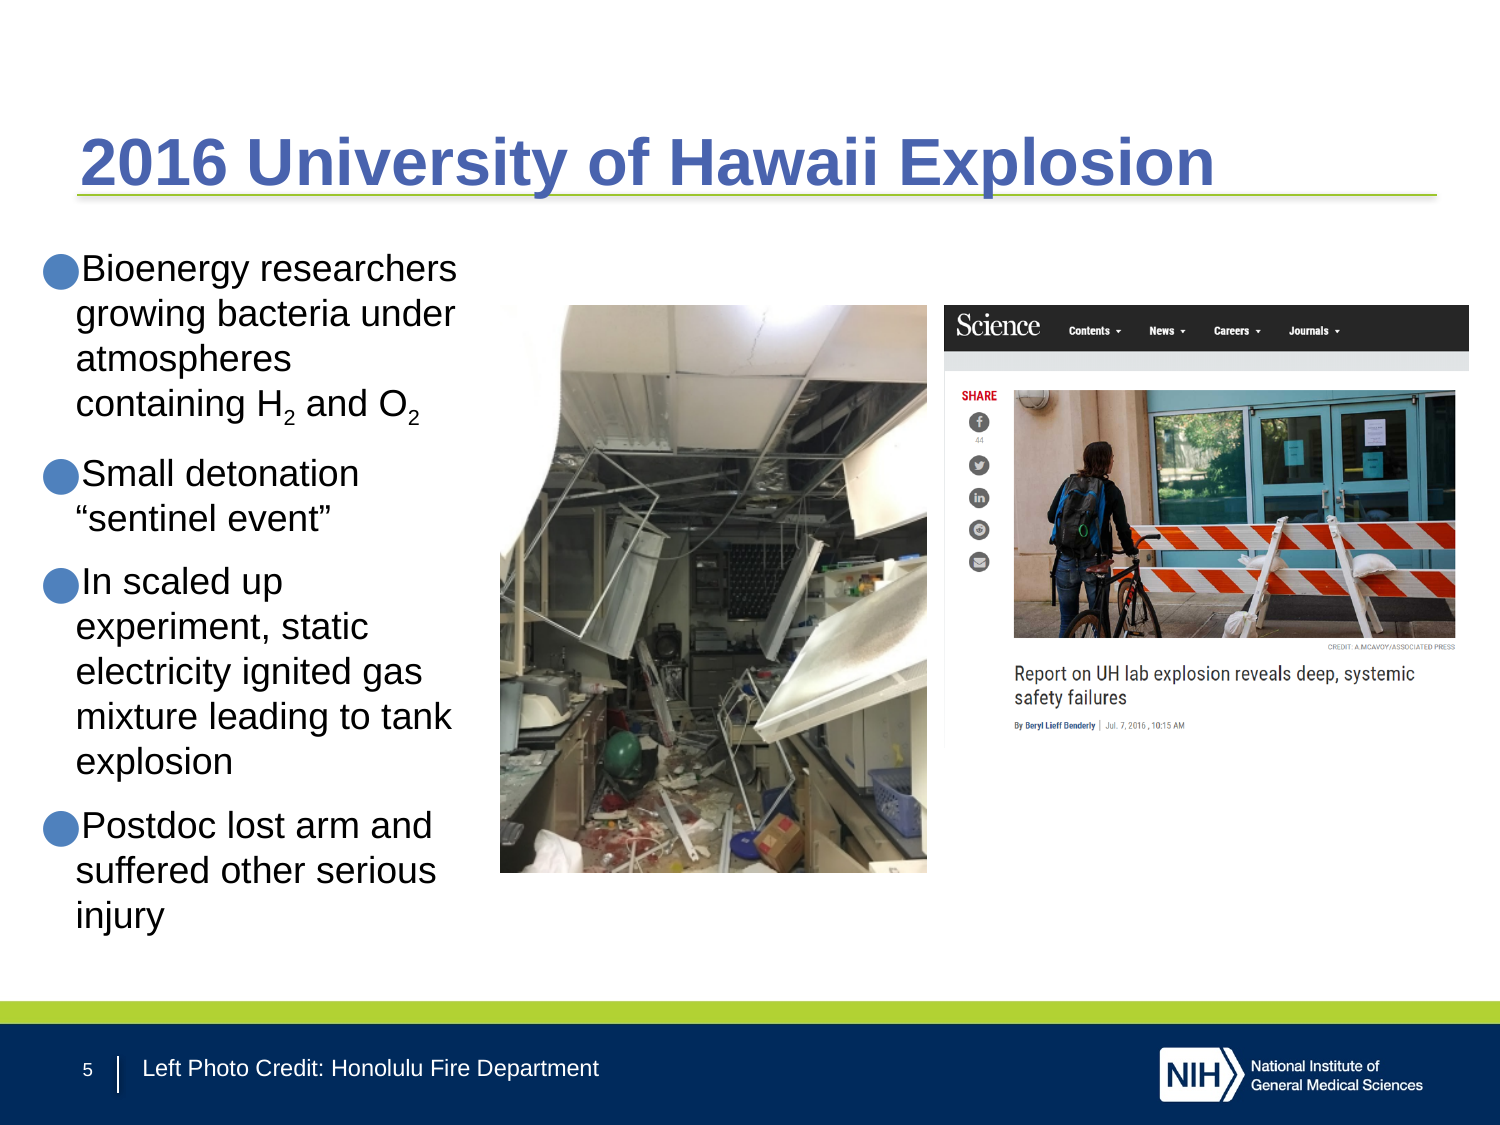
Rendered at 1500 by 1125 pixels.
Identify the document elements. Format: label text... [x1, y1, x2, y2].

list 2016 University of Hawaii Explosion [80, 118, 1437, 196]
slide_number 5 [6, 1057, 94, 1118]
text_box Bioenergy researchers growing bacteria under atmospheres containing H2 and O2 Small detonation “sentinel event” In scaled up experiment, static electricity ignited gas mixture leading to tank explosion Postdoc lost arm and suffered other serious injury [25, 236, 476, 944]
picture [0, 0, 1500, 1125]
title Left Photo Credit: Honolulu Fire Department [142, 1053, 1103, 1116]
